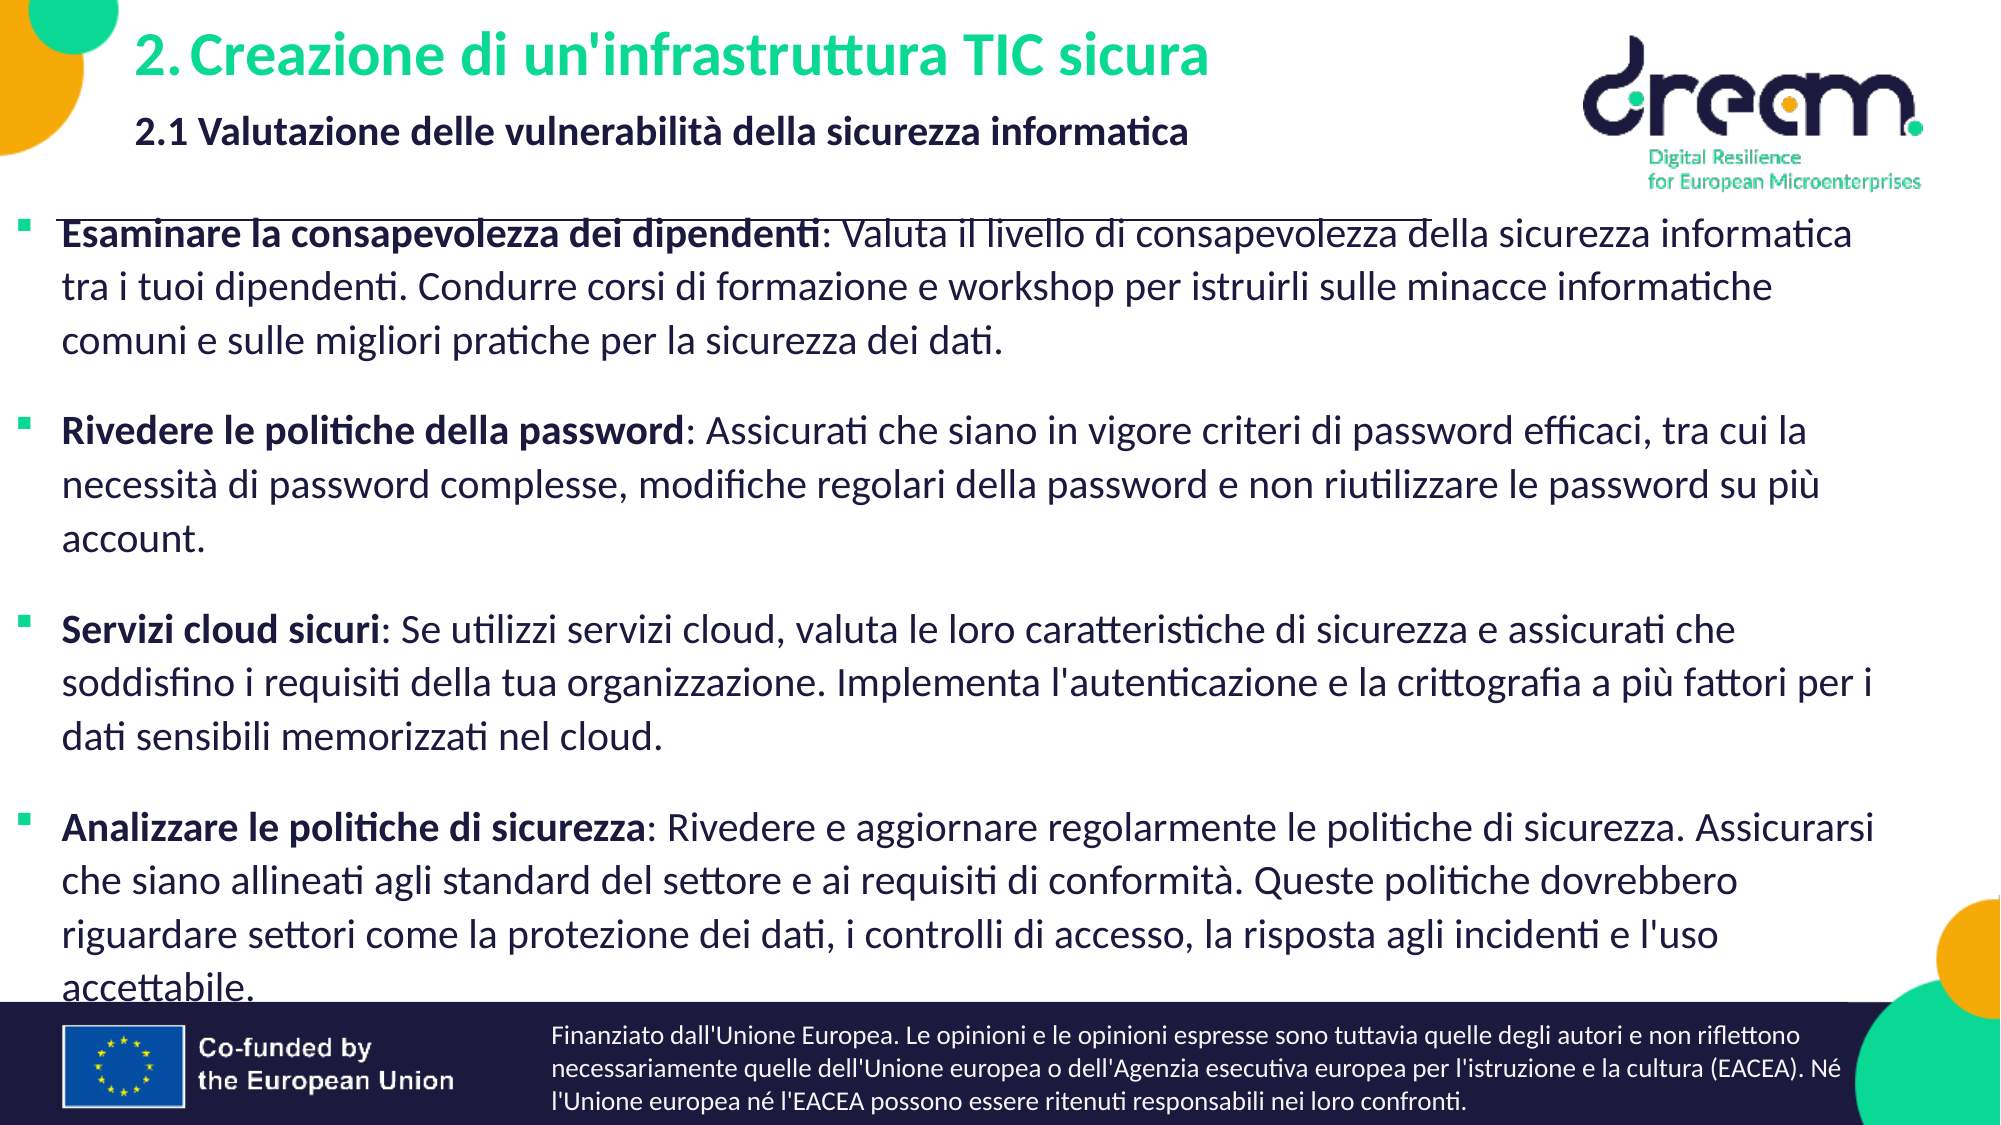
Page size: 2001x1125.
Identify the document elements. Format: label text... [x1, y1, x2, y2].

picture [0, 0, 155, 175]
picture [1847, 895, 2000, 1125]
list Creazione di un'infrastruttura TIC sicura 2.1 Valutazione delle vulnerabilità della sicurezza informatica [119, 27, 1454, 163]
list Esaminare la consapevolezza dei dipendenti: Valuta il livello di consapevolezza della sicurezza informatica tra i tuoi dipendenti. Condurre corsi di formazione e workshop per istruirli sulle minacce informatiche comuni e sulle migliori pratiche per la sicurezza dei dati. Rivedere le politiche della password: Assicurati che siano in vigore criteri di password efficaci, tra cui la necessità di password complesse, modifiche regolari della password e non riutilizzare le password su più account. Servizi cloud sicuri: Se utilizzi servizi cloud, valuta le loro caratteristiche di sicurezza e assicurati che soddisfino i requisiti della tua organizzazione. Implementa l'autenticazione e la crittografia a più fattori per i dati sensibili memorizzati nel cloud. Analizzare le politiche di sicurezza: Rivedere e aggiornare regolarmente le politiche di sicurezza. Assicurarsi che siano allineati agli standard del settore e ai requisiti di conformità. Queste politiche dovrebbero riguardare settori come la protezione dei dati, i controlli di accesso, la risposta agli incidenti e l'uso accettabile. [0, 194, 1923, 1018]
picture [1583, 28, 1923, 194]
picture [56, 1022, 480, 1112]
